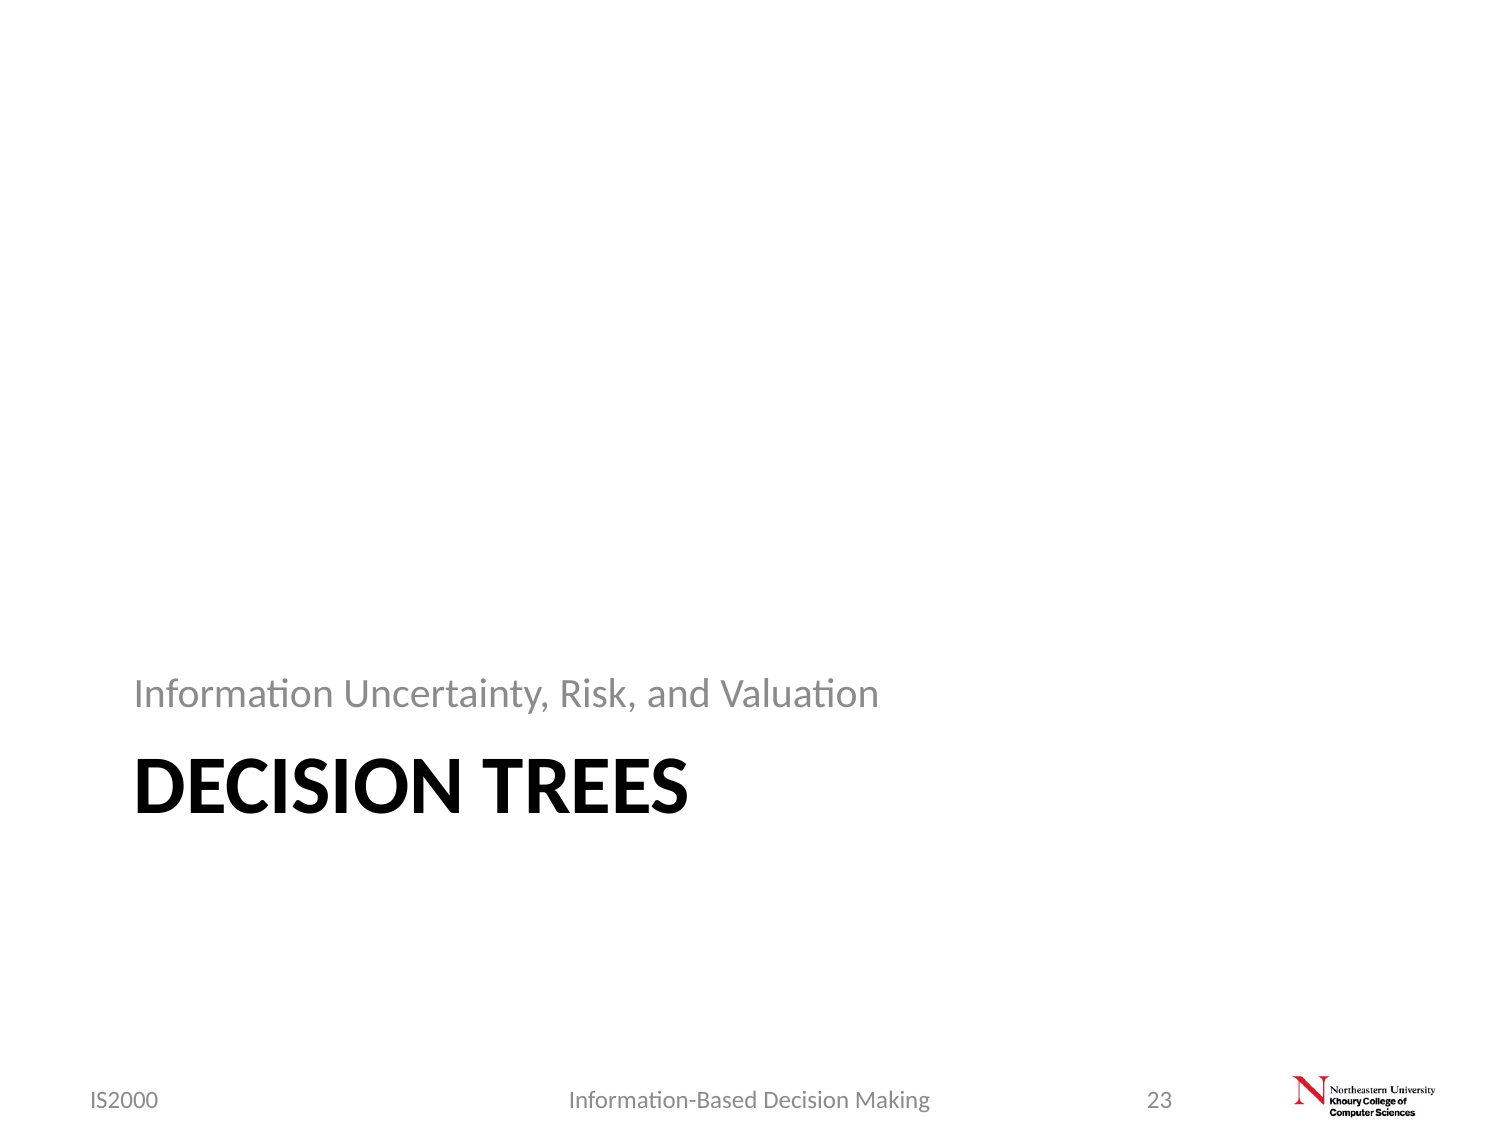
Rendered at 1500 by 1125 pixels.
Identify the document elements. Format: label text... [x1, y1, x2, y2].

picture [1290, 1074, 1437, 1119]
slide_number 23 [1074, 1074, 1188, 1122]
list Information Uncertainty, Risk, and Valuation [118, 476, 1394, 723]
slide_number IS2000 [75, 1074, 425, 1122]
title Decision Trees [118, 723, 1394, 947]
footer Information-Based Decision Making [460, 1074, 1040, 1122]
